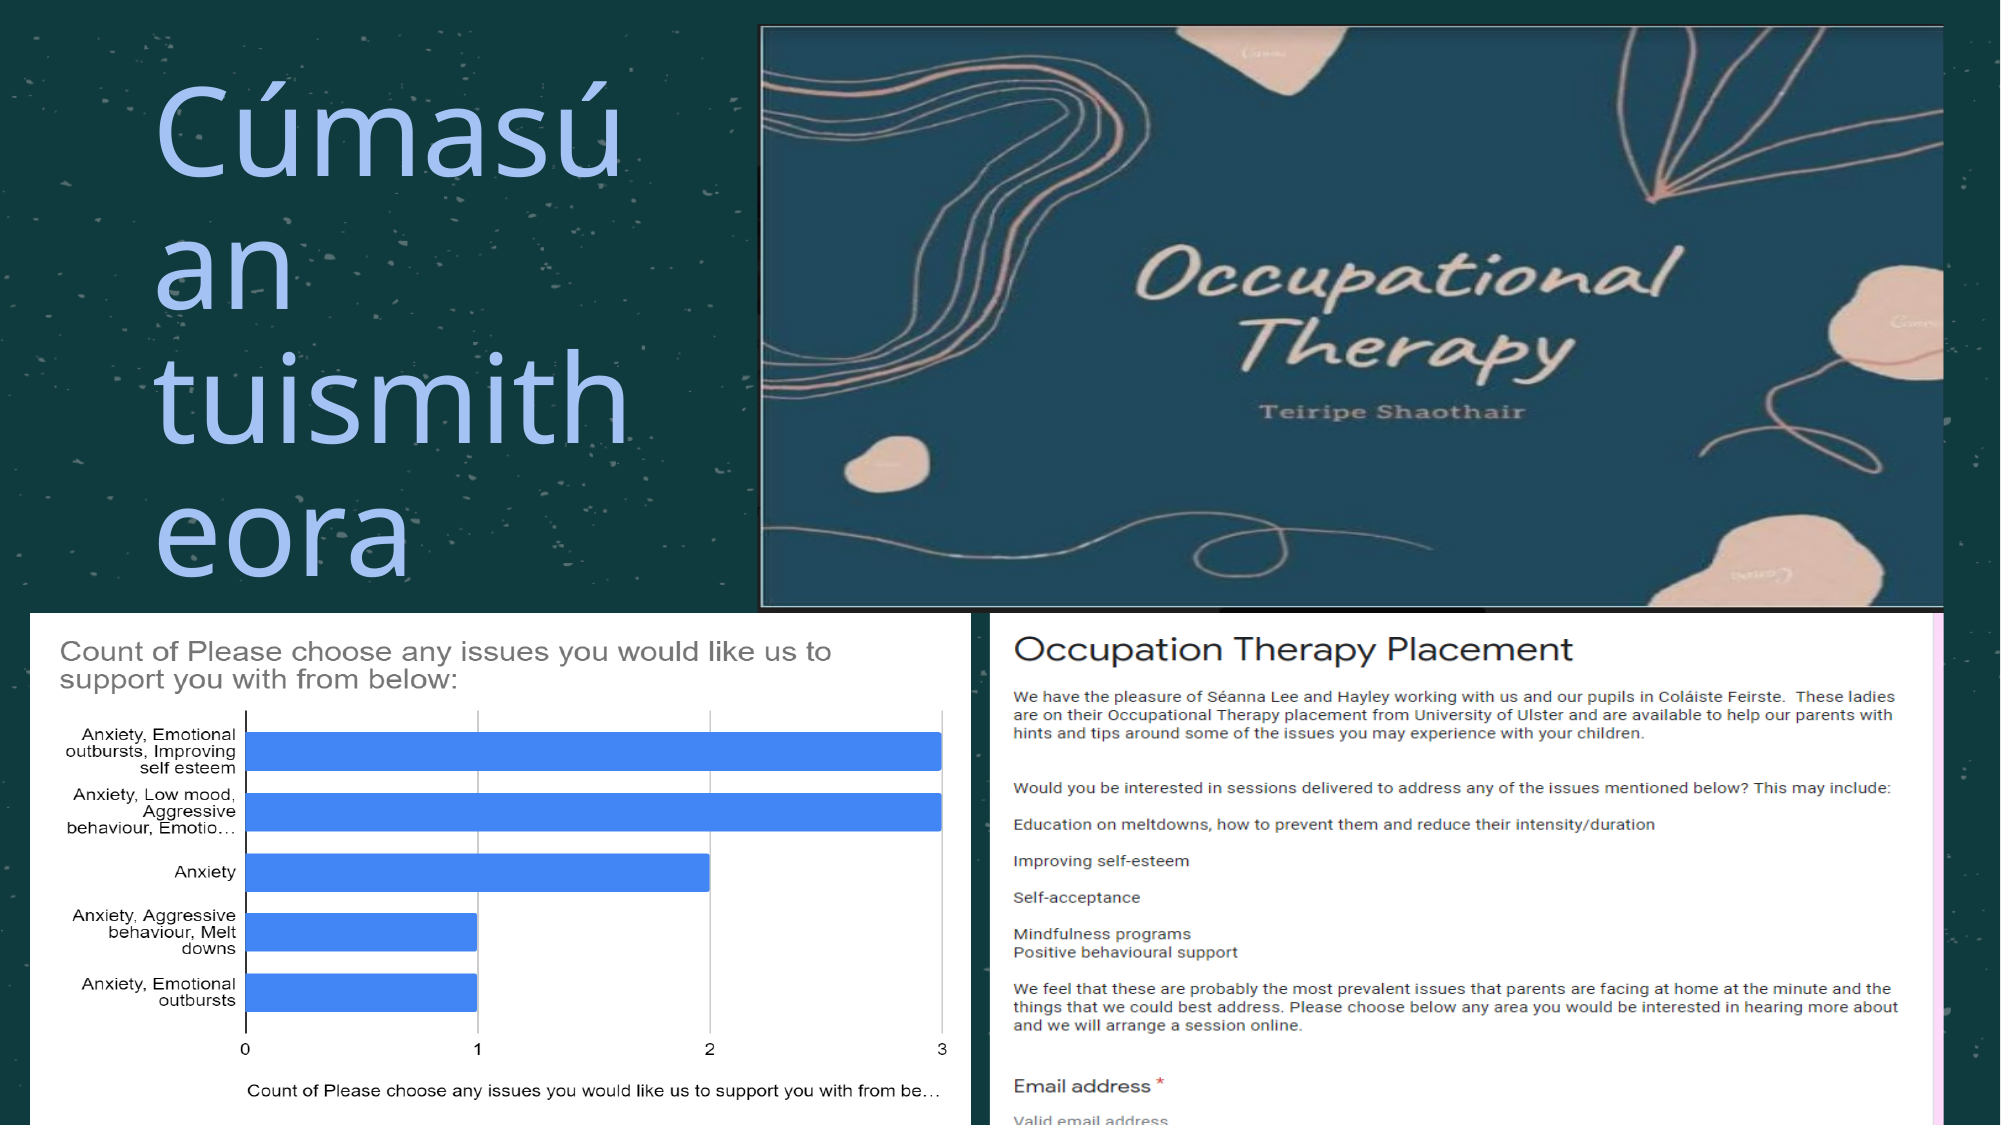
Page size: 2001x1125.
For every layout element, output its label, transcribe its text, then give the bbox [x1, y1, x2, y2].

title Cúmasú an tuismitheora [137, 59, 652, 611]
picture [0, 0, 2001, 1125]
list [989, 620, 1944, 1125]
